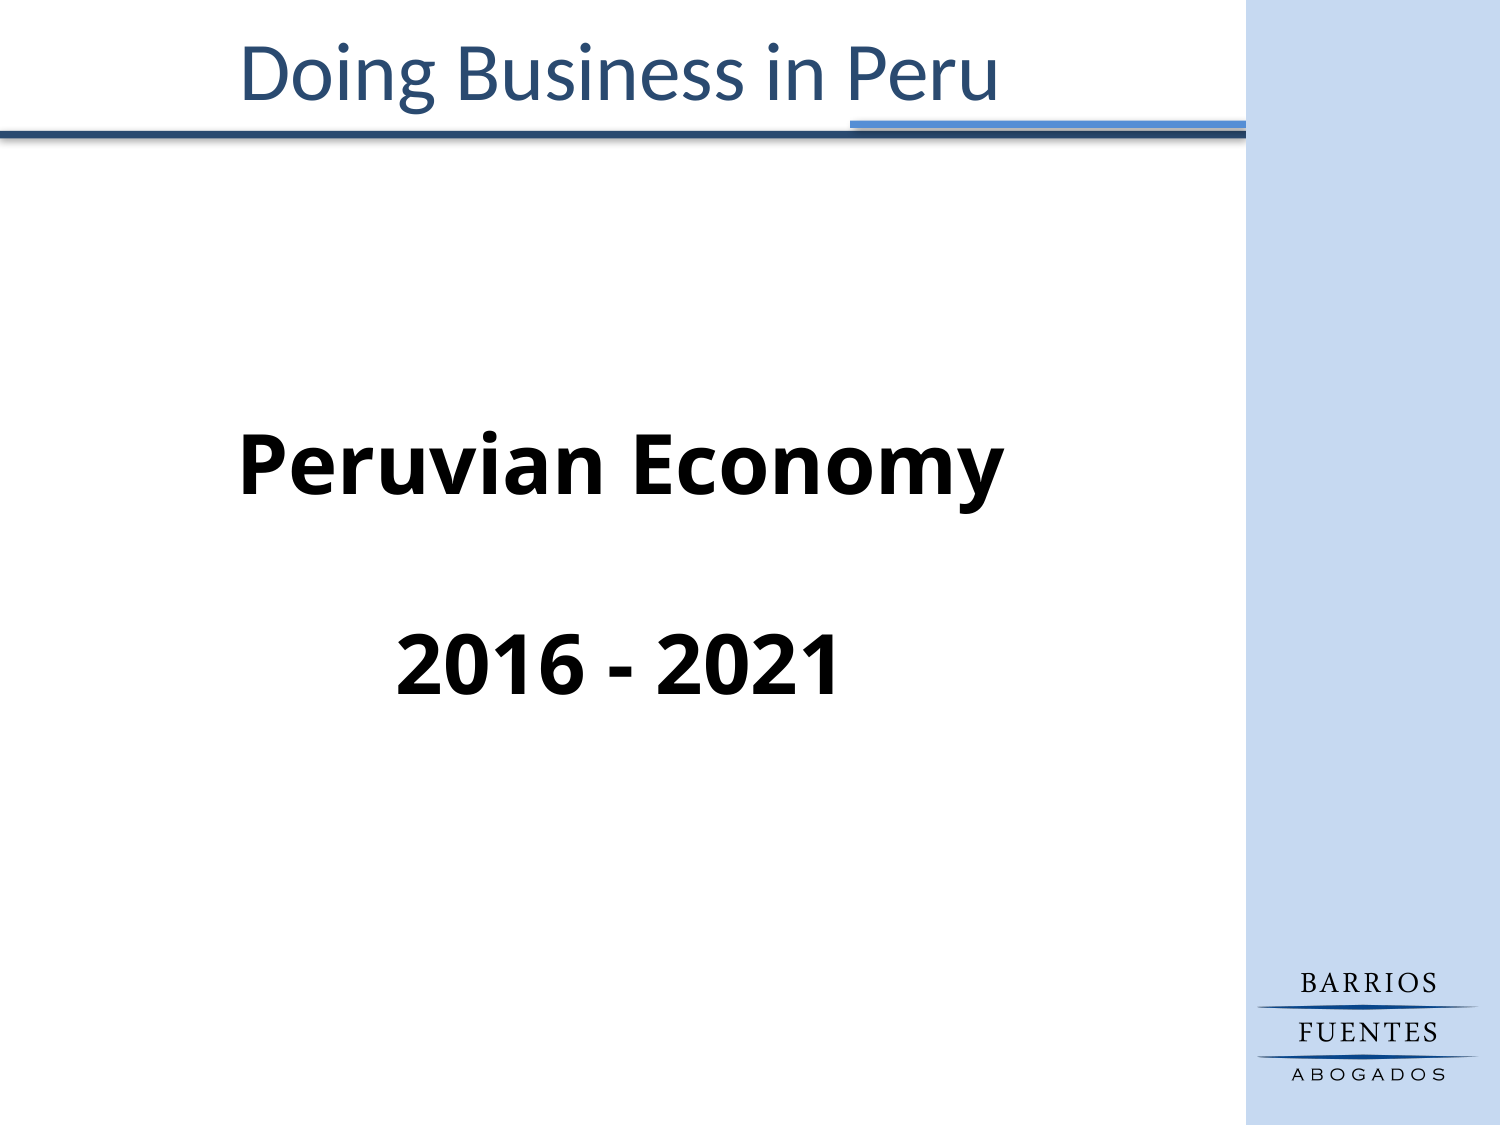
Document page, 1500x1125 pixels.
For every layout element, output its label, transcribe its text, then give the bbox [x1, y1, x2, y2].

text_box Peruvian Economy 2016 - 2021 [163, 403, 1078, 719]
title Doing Business in Peru [44, 0, 1197, 127]
text_box [1244, 0, 1500, 1125]
text_box [848, 118, 1244, 130]
picture [1249, 963, 1483, 1091]
text_box [0, 129, 857, 140]
